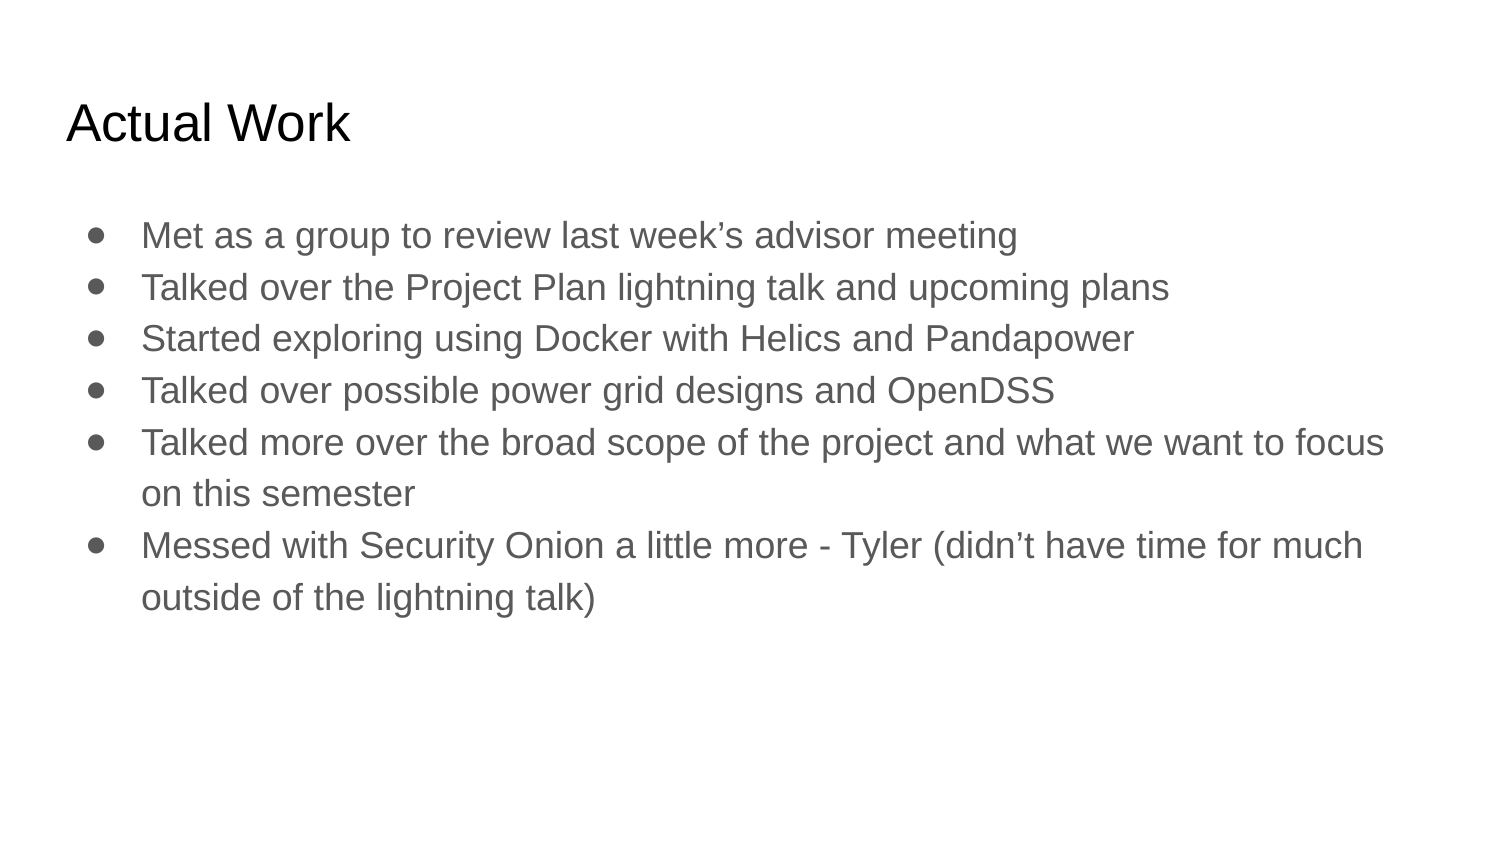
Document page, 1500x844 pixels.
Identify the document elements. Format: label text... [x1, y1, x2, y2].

list Met as a group to review last week’s advisor meeting Talked over the Project Plan lightning talk and upcoming plans Started exploring using Docker with Helics and Pandapower Talked over possible power grid designs and OpenDSS Talked more over the broad scope of the project and what we want to focus on this semester Messed with Security Onion a little more - Tyler (didn’t have time for much outside of the lightning talk) [51, 189, 1449, 750]
title Actual Work [51, 72, 1449, 167]
